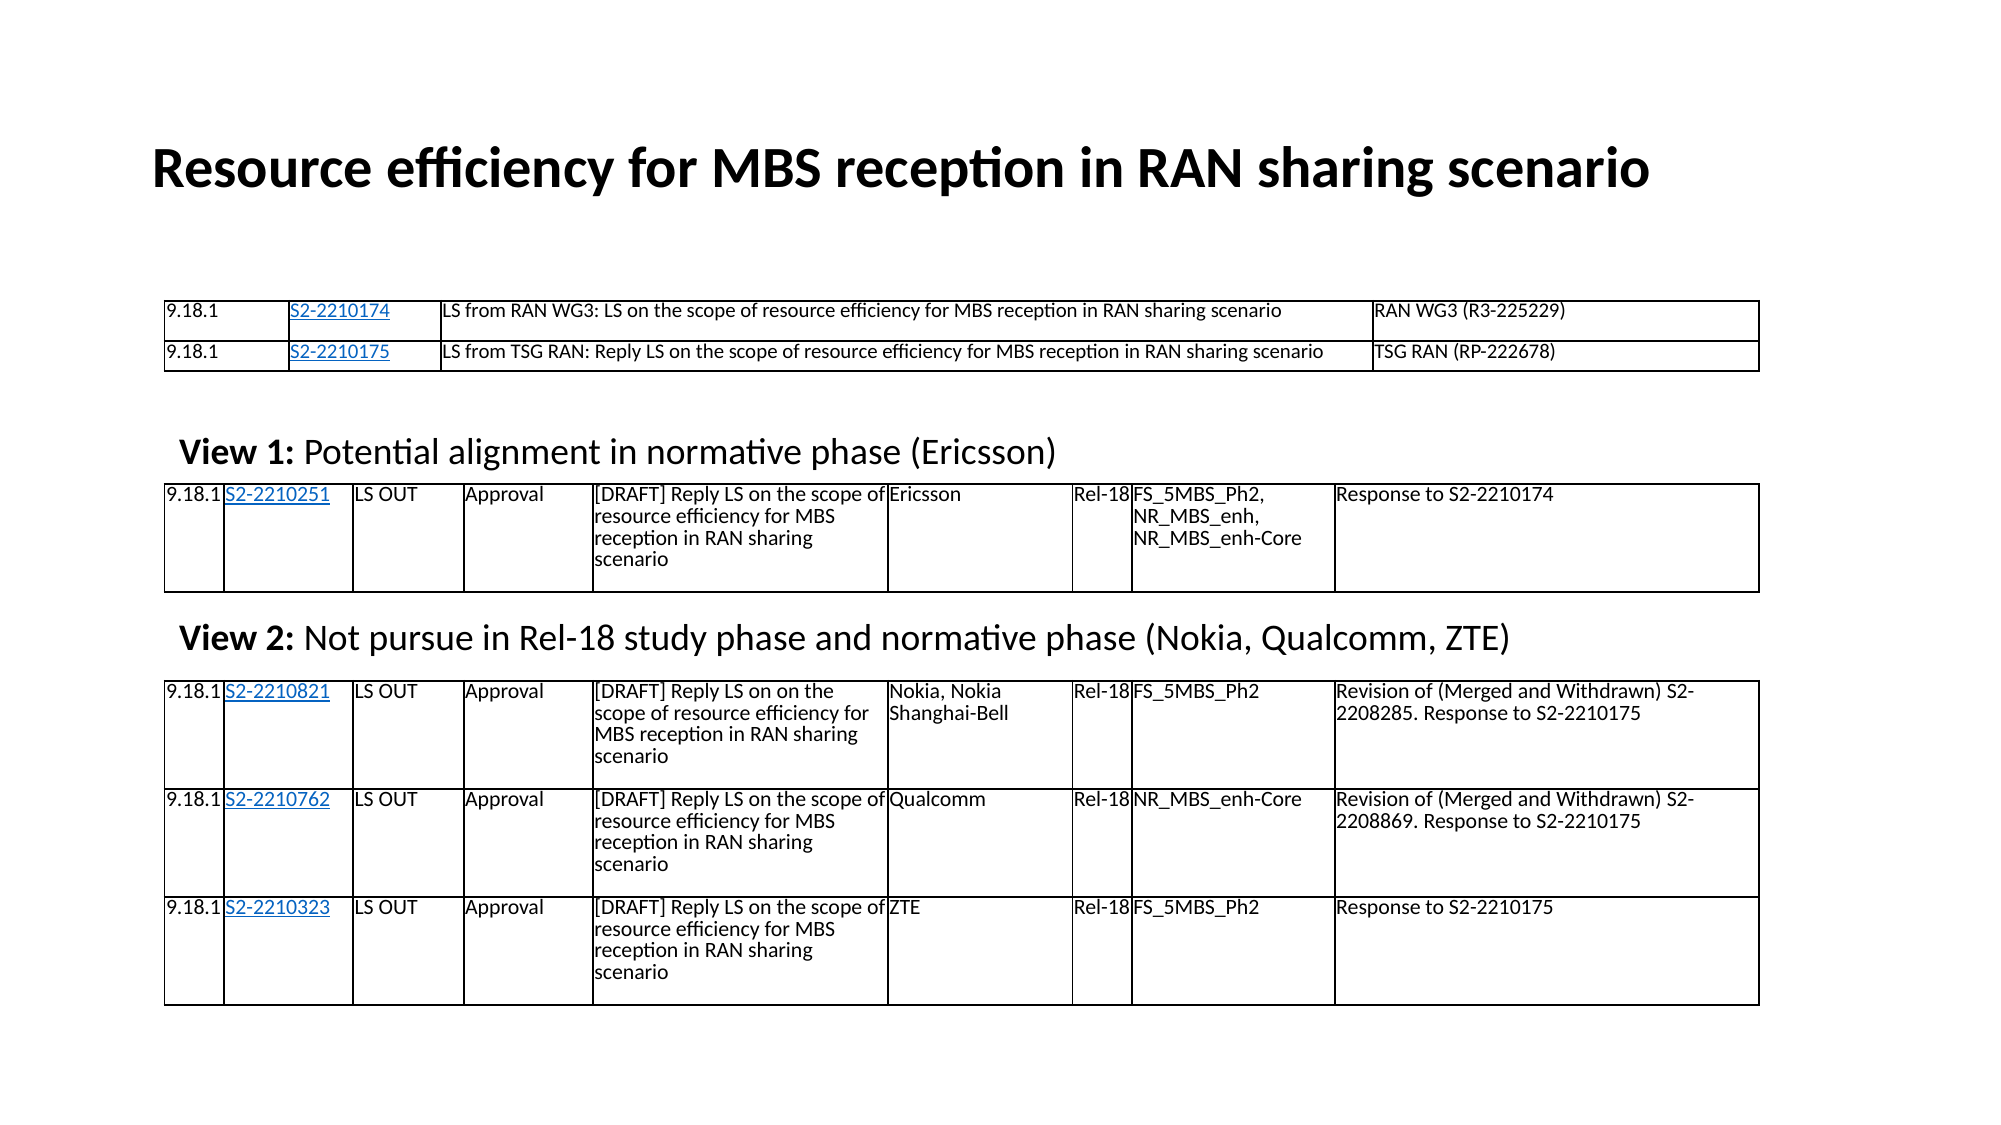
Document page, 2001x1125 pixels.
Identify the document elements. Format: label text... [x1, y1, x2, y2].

text_box View 2: Not pursue in Rel-18 study phase and normative phase (Nokia, Qualcomm, ZTE) [164, 606, 1664, 666]
table_cell Approval [465, 790, 592, 896]
table_header Response to S2-2210174 [1336, 485, 1758, 591]
table_header [DRAFT] Reply LS on on the scope of resource efficiency for MBS reception in RAN sharing scenario [594, 682, 887, 788]
table_cell LS OUT [354, 790, 463, 896]
table_cell Rel-18 [1073, 790, 1131, 896]
table_header Revision of (Merged and Withdrawn) S2-2208285. Response to S2-2210175 [1336, 682, 1758, 788]
table_cell Revision of (Merged and Withdrawn) S2-2208869. Response to S2-2210175 [1336, 790, 1758, 896]
table_cell FS_5MBS_Ph2 [1133, 898, 1334, 1004]
table_header Rel-18 [1073, 485, 1131, 591]
table_cell [DRAFT] Reply LS on the scope of resource efficiency for MBS reception in RAN sharing scenario [594, 790, 887, 896]
table_cell S2-2210175 [290, 342, 440, 370]
table_header Rel-18 [1073, 682, 1131, 788]
table_cell TSG RAN (RP-222678) [1374, 342, 1758, 370]
table_header Approval [465, 485, 592, 591]
table_cell 9.18.1 [165, 790, 223, 896]
table_cell Approval [465, 898, 592, 1004]
table_header 9.18.1 [165, 302, 288, 340]
table_header FS_5MBS_Ph2 [1133, 682, 1334, 788]
table_header 9.18.1 [165, 485, 223, 591]
table_header LS from RAN WG3: LS on the scope of resource efficiency for MBS reception in RAN sharing scenario [442, 302, 1372, 340]
text_box View 1: Potential alignment in normative phase (Ericsson) [164, 419, 1332, 480]
table_cell NR_MBS_enh-Core [1133, 790, 1334, 896]
table_cell Qualcomm [889, 790, 1072, 896]
table_header Ericsson [889, 485, 1072, 591]
table_header LS OUT [354, 485, 463, 591]
table_header S2-2210174 [290, 302, 440, 340]
table_cell LS from TSG RAN: Reply LS on the scope of resource efficiency for MBS reception in RAN sharing scenario [442, 342, 1372, 370]
table_header Approval [465, 682, 592, 788]
table_cell Rel-18 [1073, 898, 1131, 1004]
table_header FS_5MBS_Ph2, NR_MBS_enh, NR_MBS_enh-Core [1133, 485, 1334, 591]
table_header Nokia, Nokia Shanghai-Bell [889, 682, 1072, 788]
title Resource efficiency for MBS reception in RAN sharing scenario [137, 59, 1863, 278]
table_header LS OUT [354, 682, 463, 788]
table_cell LS OUT [354, 898, 463, 1004]
table_header RAN WG3 (R3-225229) [1374, 302, 1758, 340]
table_header S2-2210251 [225, 485, 352, 591]
table_header 9.18.1 [165, 682, 223, 788]
table_cell [DRAFT] Reply LS on the scope of resource efficiency for MBS reception in RAN sharing scenario [594, 898, 887, 1004]
table_cell 9.18.1 [165, 898, 223, 1004]
table_header S2-2210821 [225, 682, 352, 788]
table_cell S2-2210762 [225, 790, 352, 896]
table_header [DRAFT] Reply LS on the scope of resource efficiency for MBS reception in RAN sharing scenario [594, 485, 887, 591]
table_cell ZTE [889, 898, 1072, 1004]
table_cell Response to S2-2210175 [1336, 898, 1758, 1004]
table_cell 9.18.1 [165, 342, 288, 370]
table_cell S2-2210323 [225, 898, 352, 1004]
